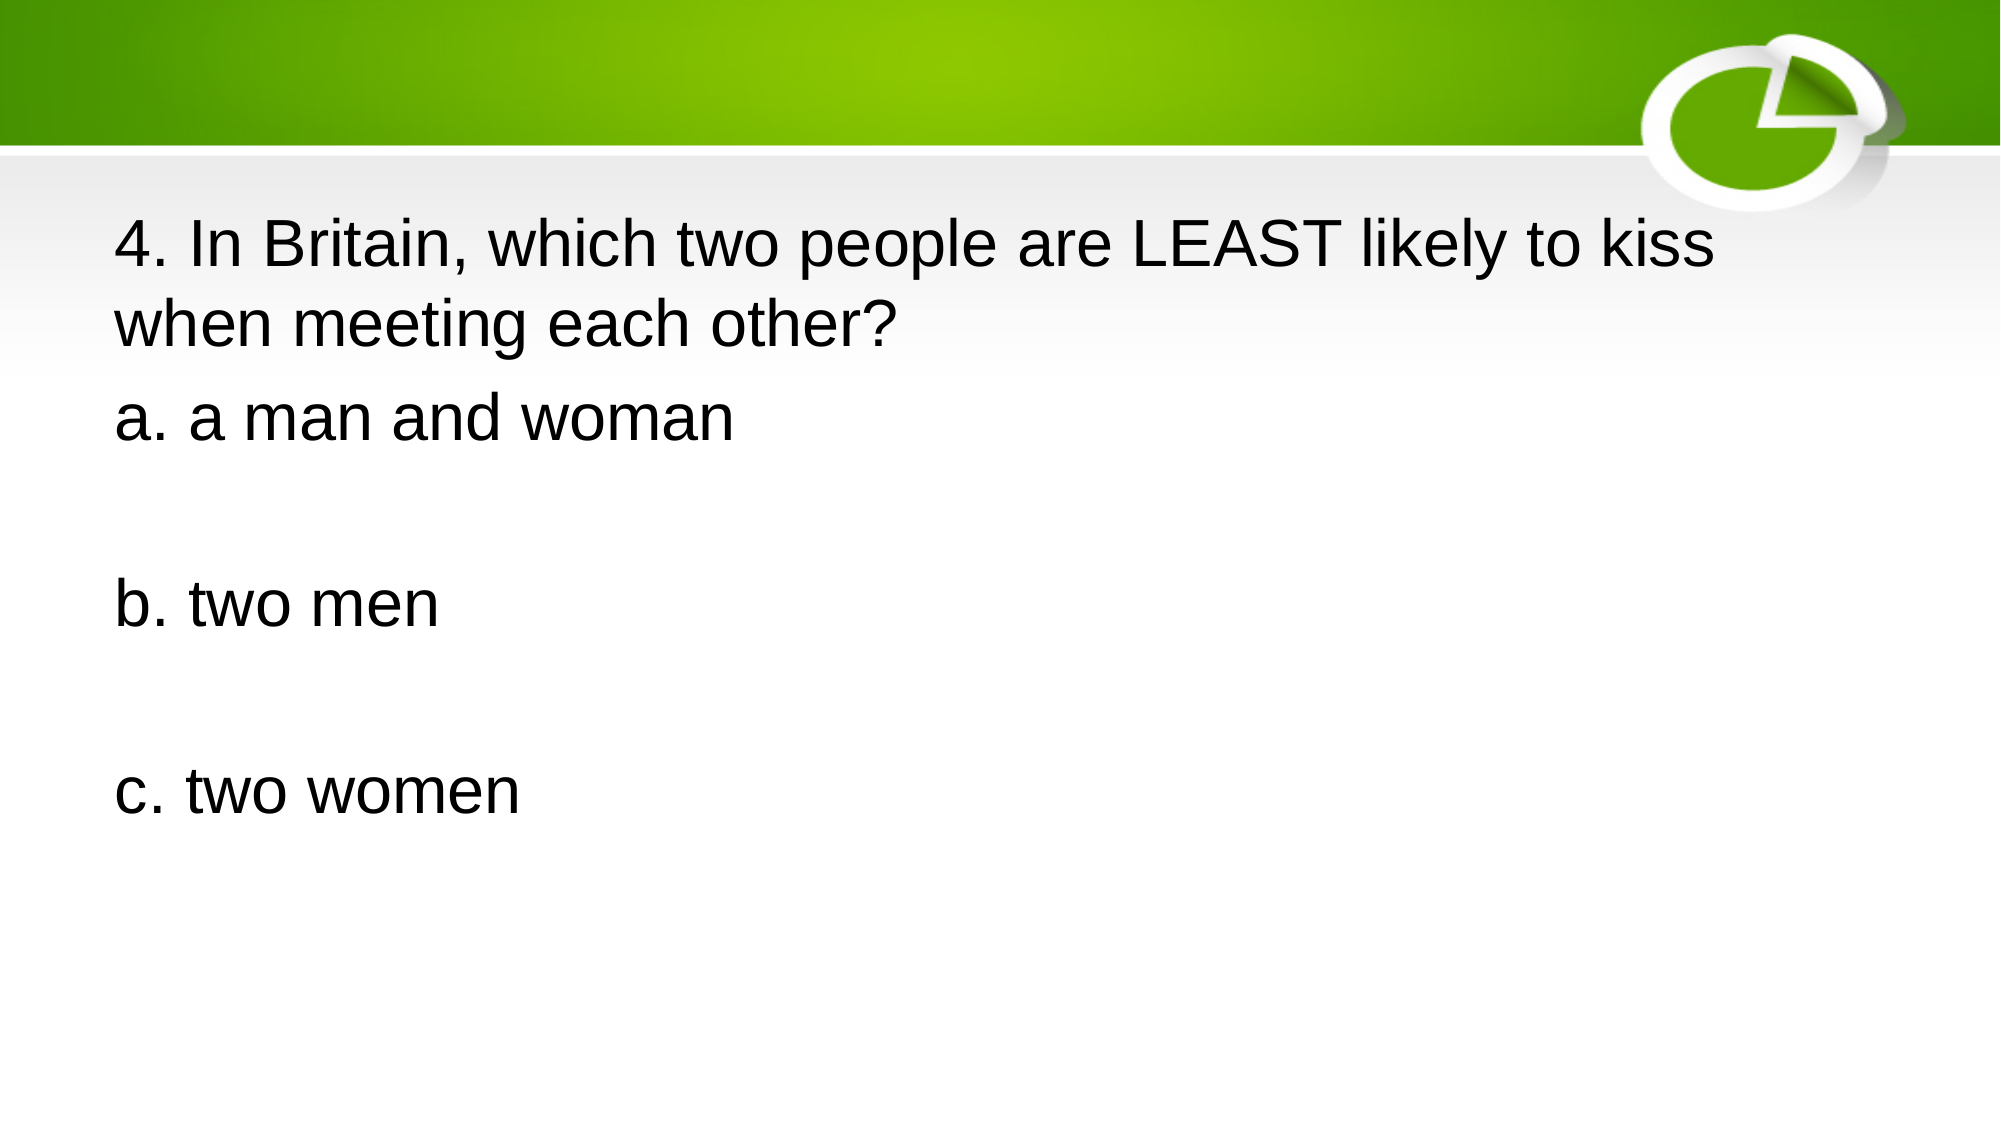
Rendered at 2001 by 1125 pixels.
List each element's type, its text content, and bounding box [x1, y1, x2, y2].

list 4. In Britain, which two people are LEAST likely to kiss when meeting each other? a. a man and woman b. two men c. two women [99, 192, 1901, 1006]
picture [0, 0, 2001, 1125]
